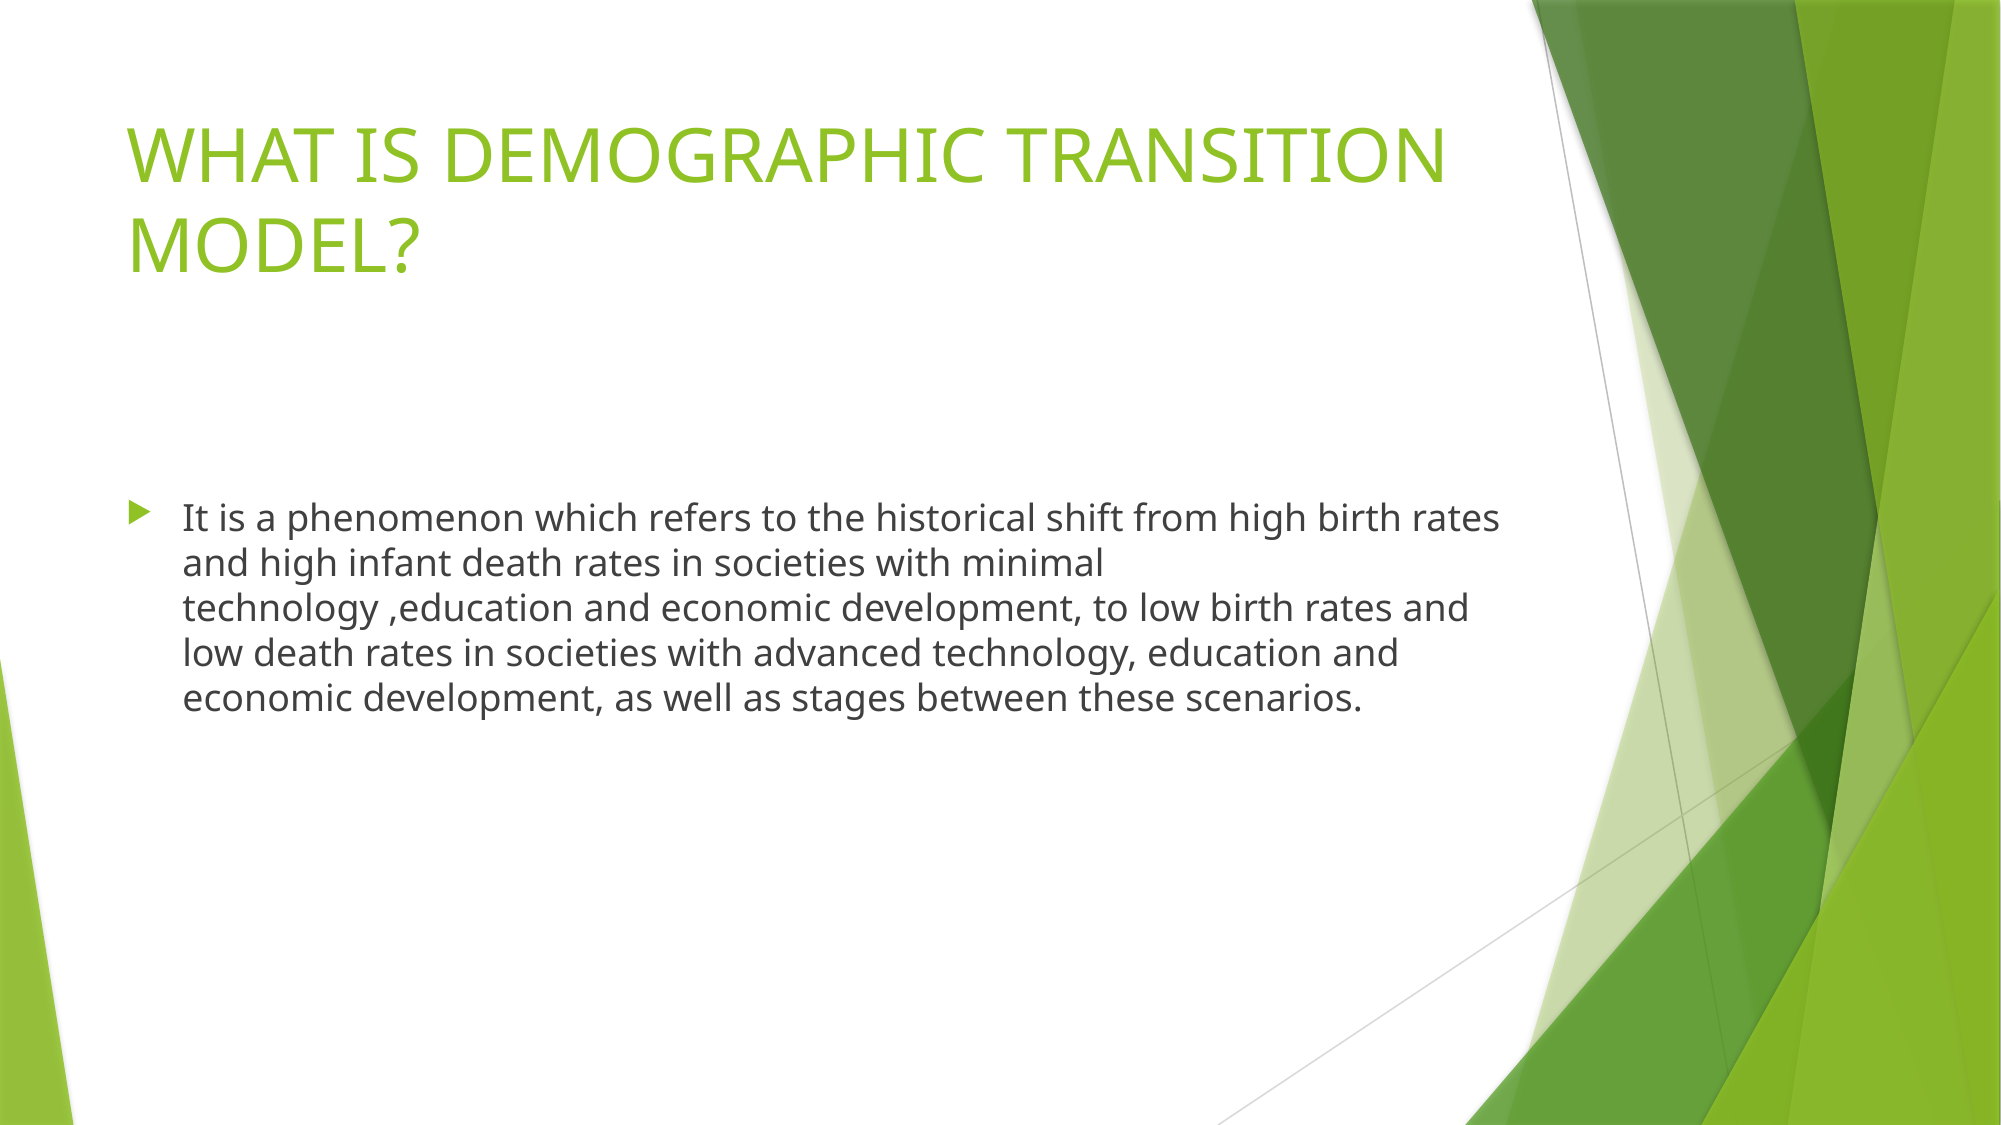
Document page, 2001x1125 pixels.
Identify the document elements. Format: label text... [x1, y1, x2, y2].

list It is a phenomenon which refers to the historical shift from high birth rates and high infant death rates in societies with minimal technology ,education and economic development, to low birth rates and low death rates in societies with advanced technology, education and economic development, as well as stages between these scenarios. [111, 354, 1522, 992]
title WHAT IS DEMOGRAPHIC TRANSITION MODEL? [111, 99, 1522, 317]
